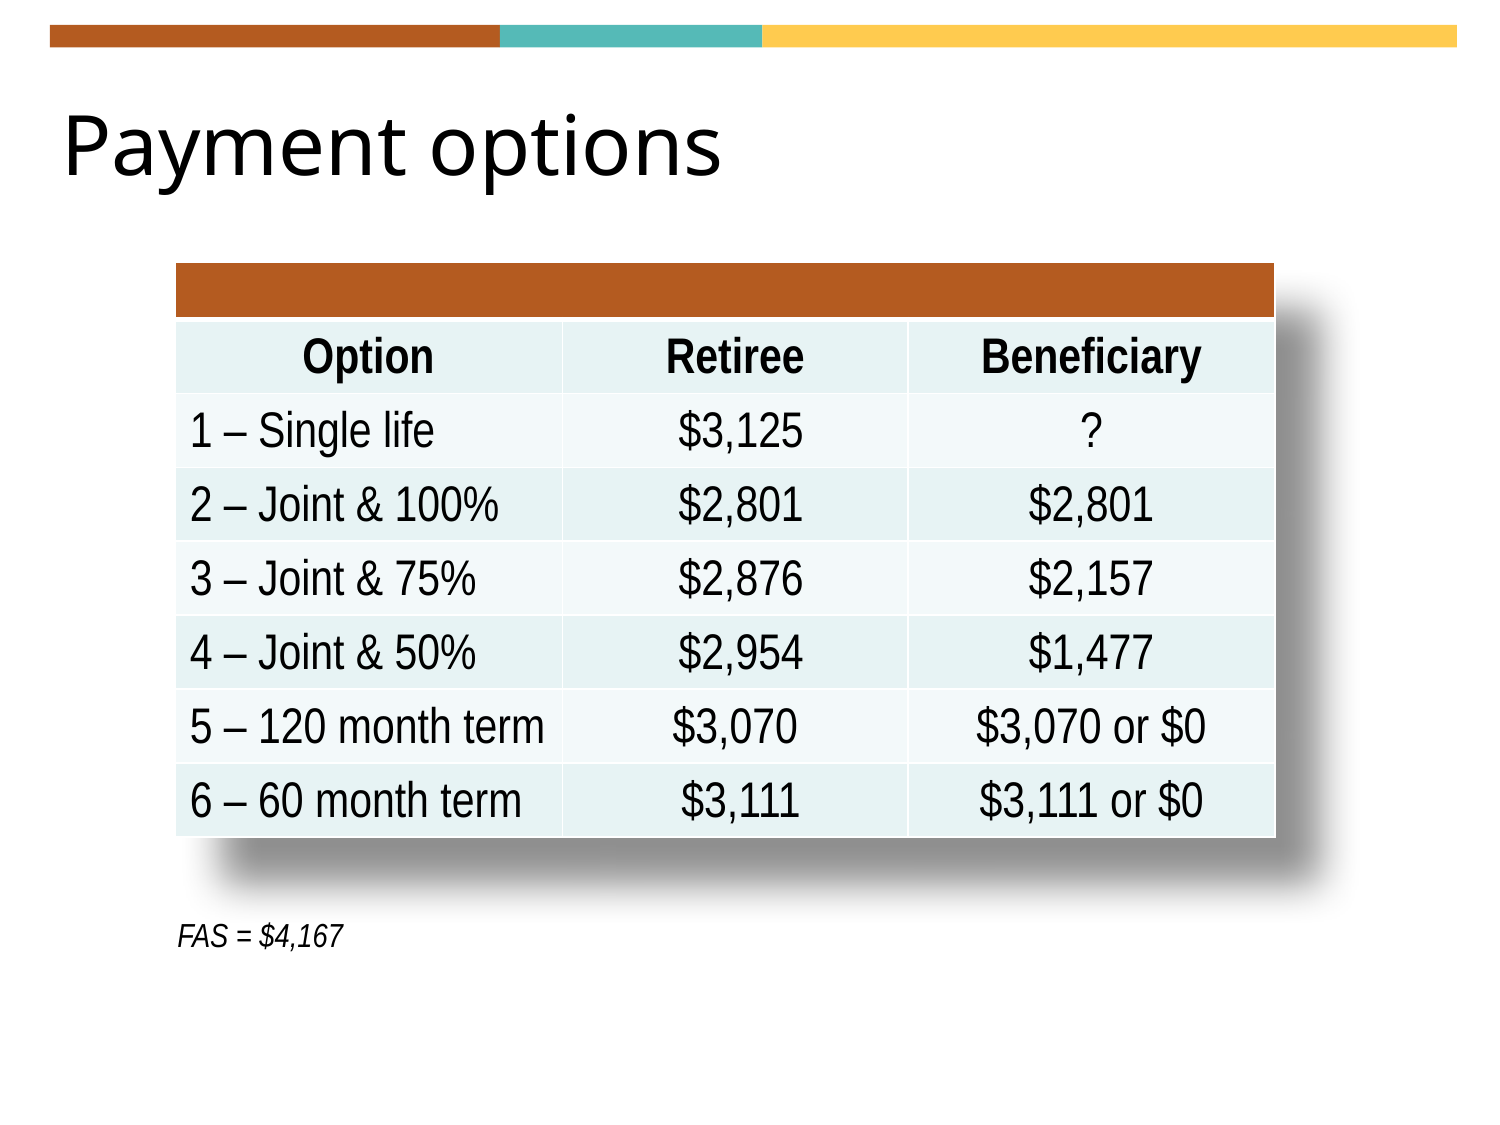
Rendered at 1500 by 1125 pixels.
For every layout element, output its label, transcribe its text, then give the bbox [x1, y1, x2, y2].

table_cell Retiree [563, 322, 907, 393]
table_cell $2,801 [563, 468, 907, 540]
table_cell $2,876 [563, 542, 907, 614]
table_cell $2,157 [909, 542, 1274, 614]
table_cell Beneficiary [909, 322, 1274, 393]
table_cell $3,070 or $0 [909, 690, 1274, 762]
table_cell $3,111 [563, 764, 907, 836]
title Payment options [46, 62, 1457, 222]
table_header [176, 263, 1274, 317]
table_cell $3,125 [563, 394, 907, 467]
table_cell $3,111 or $0 [909, 764, 1274, 836]
table_cell 5 – 120 month term [176, 690, 562, 762]
table_cell 1 – Single life [176, 394, 562, 467]
table_cell $2,801 [909, 468, 1274, 540]
text_box FAS = $4,167 [162, 906, 1363, 962]
table_cell 3 – Joint & 75% [176, 542, 562, 614]
table_cell 4 – Joint & 50% [176, 616, 562, 688]
table_cell ? [909, 394, 1274, 467]
table_cell $3,070 [563, 690, 907, 762]
table_cell $2,954 [563, 616, 907, 688]
table_cell Option [176, 322, 562, 393]
table_cell $1,477 [909, 616, 1274, 688]
table_cell 6 – 60 month term [176, 764, 562, 836]
table_cell 2 – Joint & 100% [176, 468, 562, 540]
